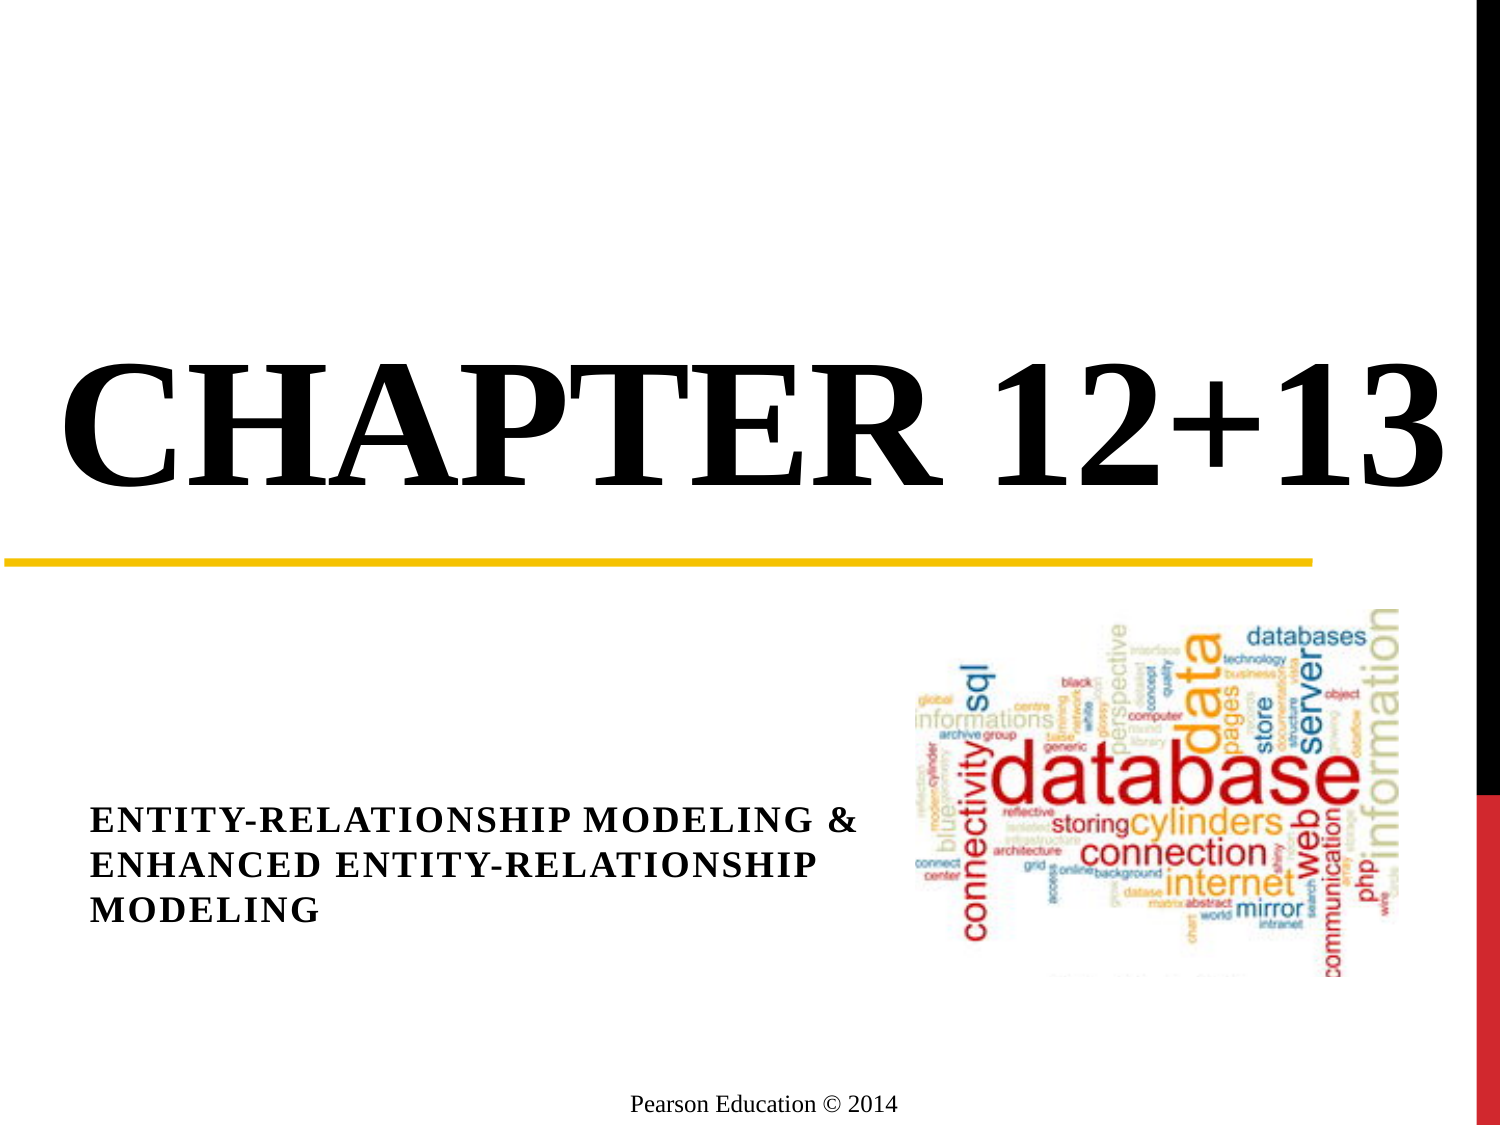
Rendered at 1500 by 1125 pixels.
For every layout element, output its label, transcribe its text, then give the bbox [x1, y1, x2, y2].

subtitle [75, 787, 913, 938]
title Chapter 12+13 [41, 37, 1500, 788]
picture [914, 609, 1400, 977]
